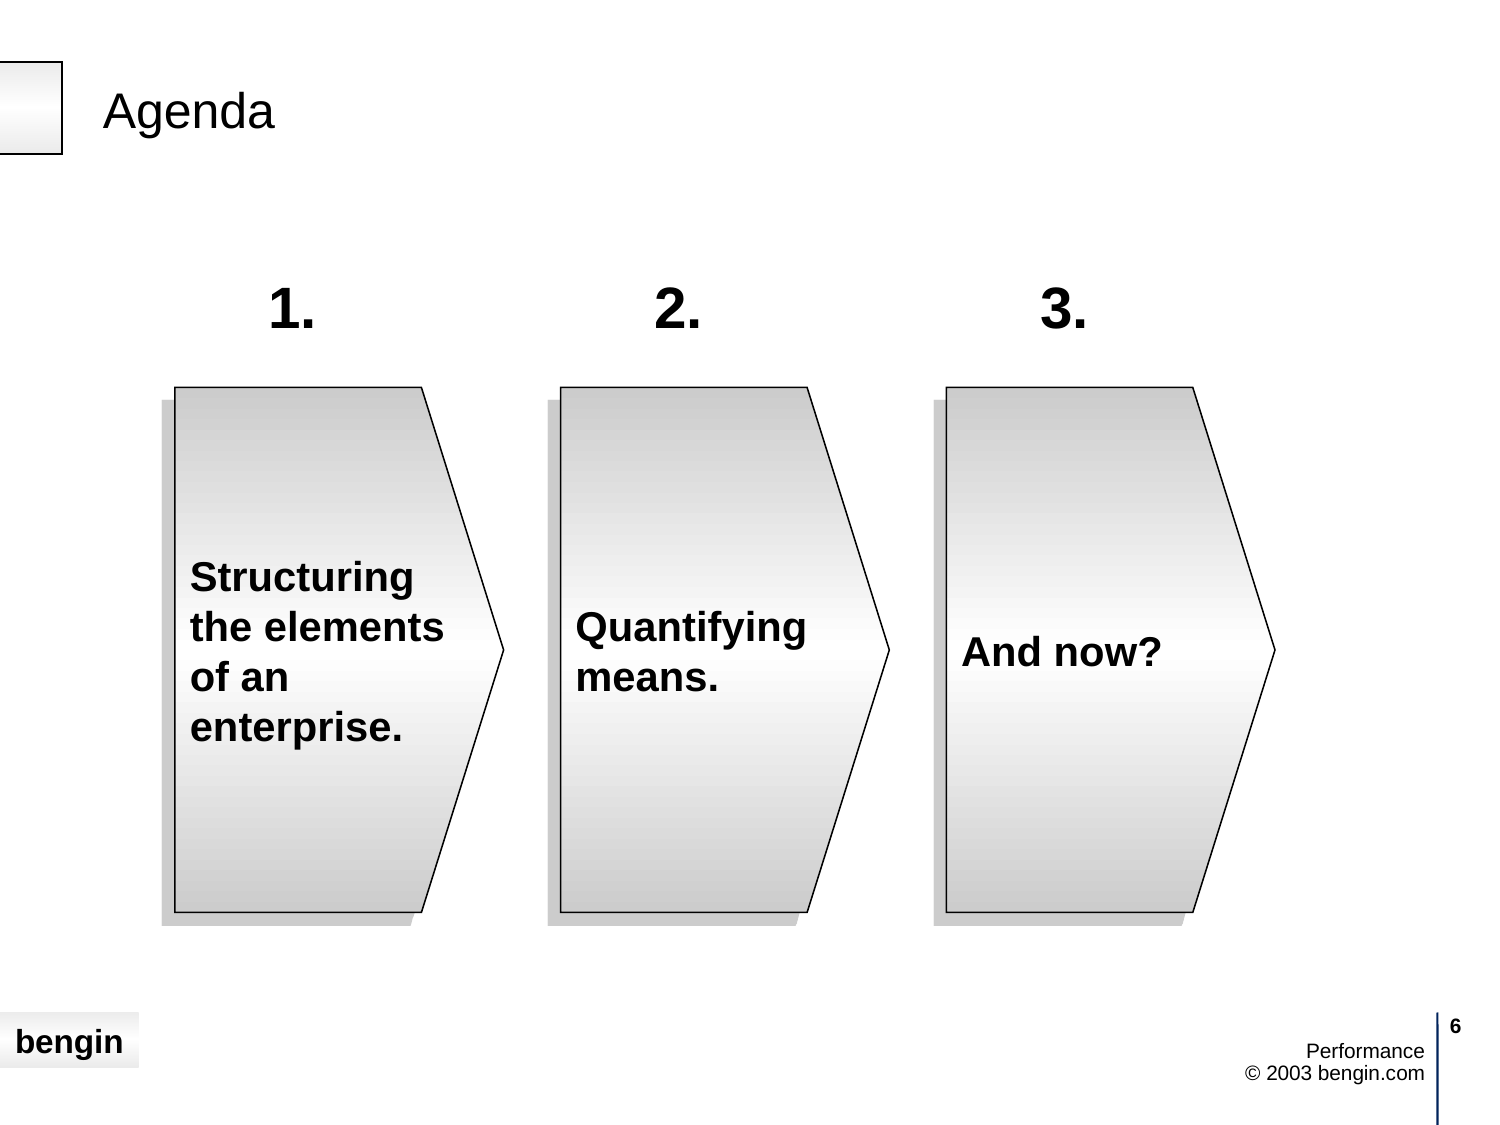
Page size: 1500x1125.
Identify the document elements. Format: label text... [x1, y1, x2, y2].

slide_number © 2003 bengin.com [750, 1063, 1425, 1085]
footer Performance [750, 1040, 1425, 1063]
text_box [174, 262, 504, 913]
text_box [946, 262, 1276, 913]
title Agenda [99, 62, 1375, 163]
slide_number 6 [1449, 1012, 1487, 1034]
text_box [560, 262, 890, 913]
